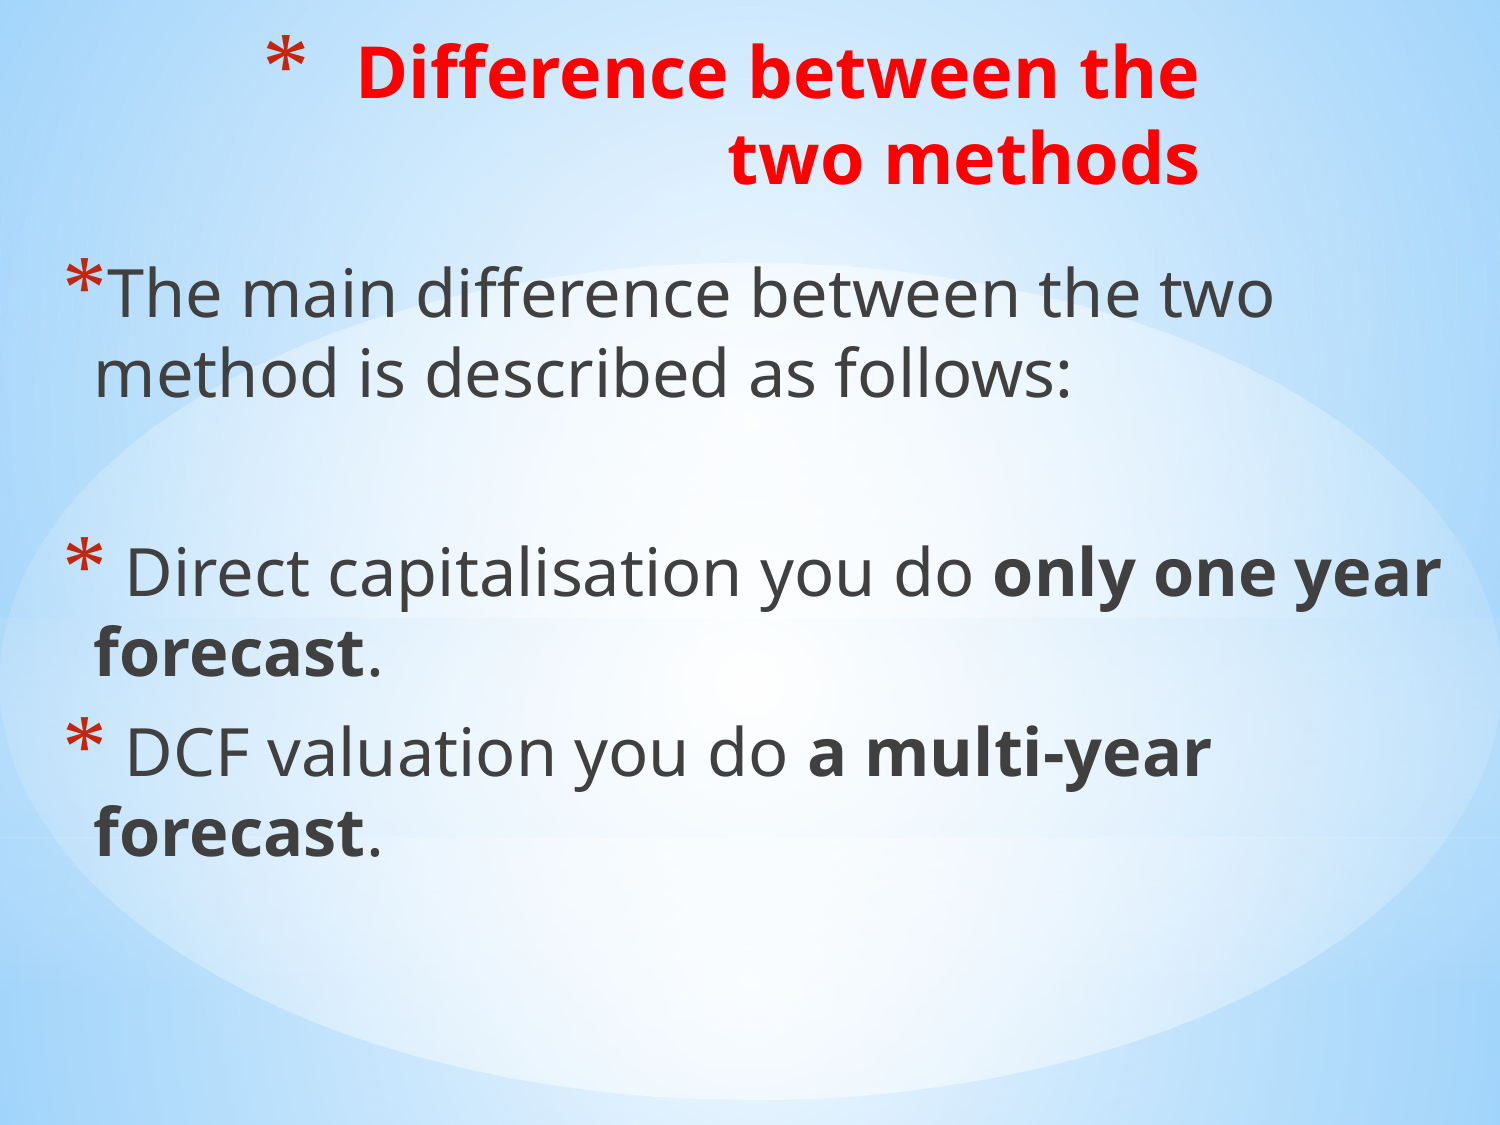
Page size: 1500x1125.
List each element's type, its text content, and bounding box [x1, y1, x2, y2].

title Difference between the two methods [147, 19, 1216, 207]
list The main difference between the two method is described as follows: Direct capitalisation you do only one year forecast. DCF valuation you do a multi-year forecast. [41, 243, 1471, 1106]
